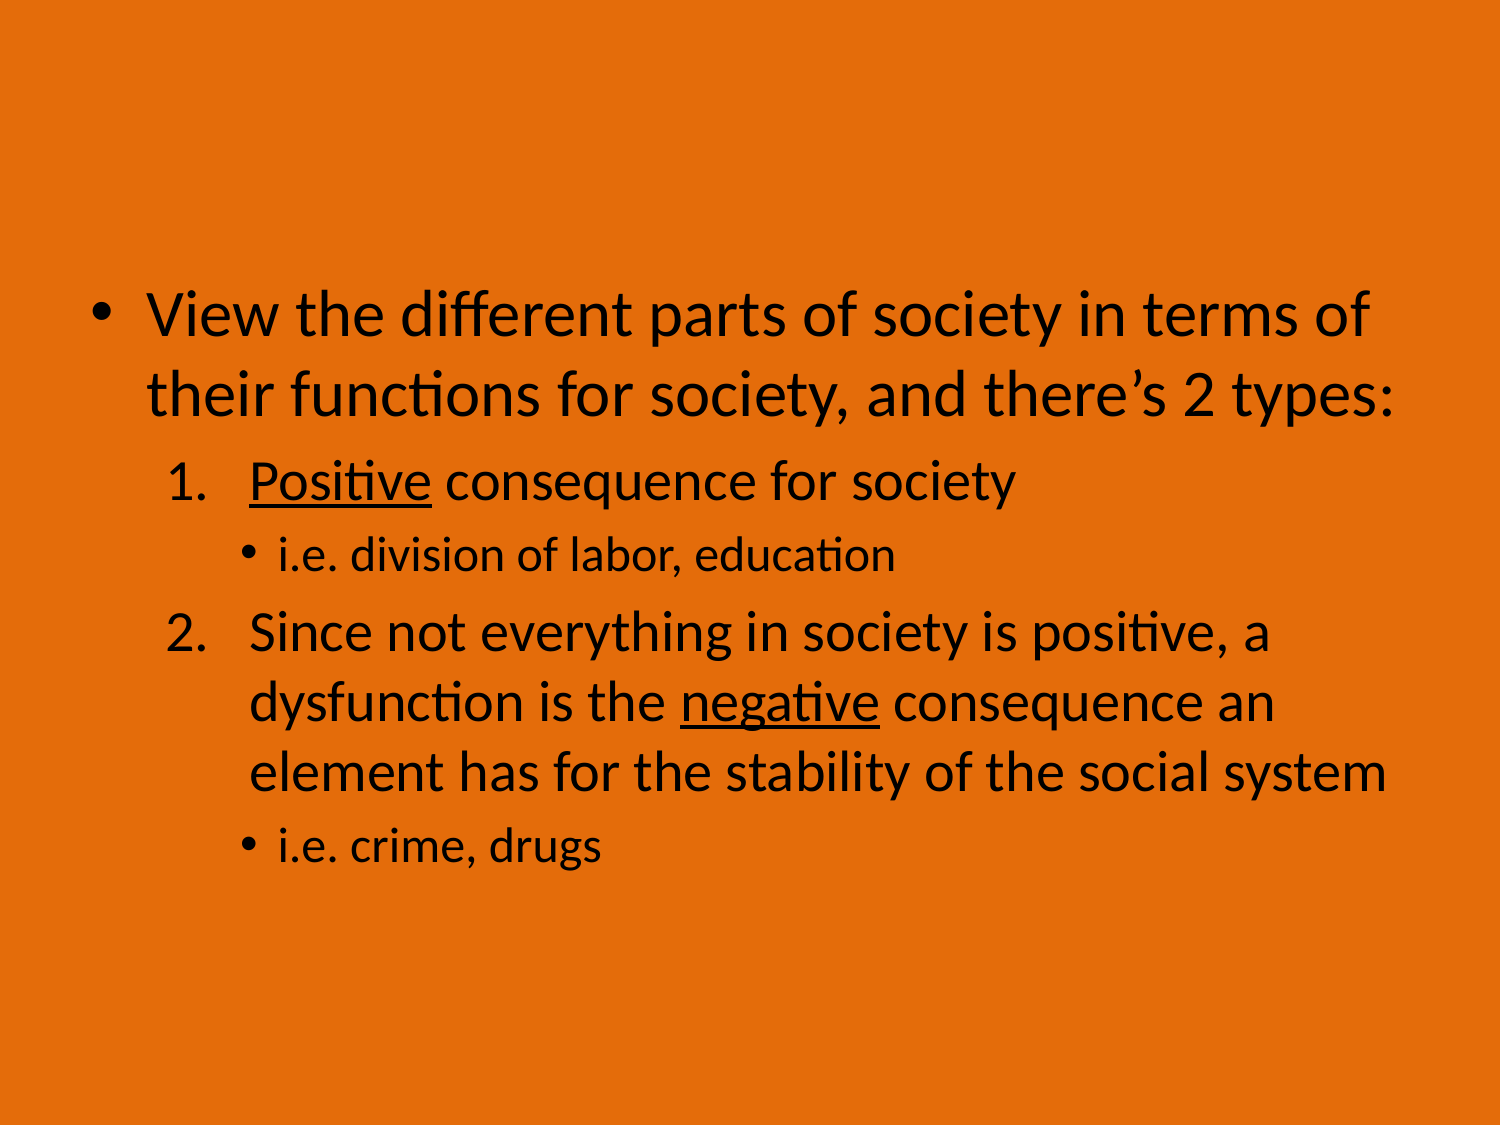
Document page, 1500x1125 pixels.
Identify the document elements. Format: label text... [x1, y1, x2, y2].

list View the different parts of society in terms of their functions for society, and there’s 2 types: Positive consequence for society i.e. division of labor, education Since not everything in society is positive, a dysfunction is the negative consequence an element has for the stability of the social system i.e. crime, drugs [75, 262, 1425, 1005]
